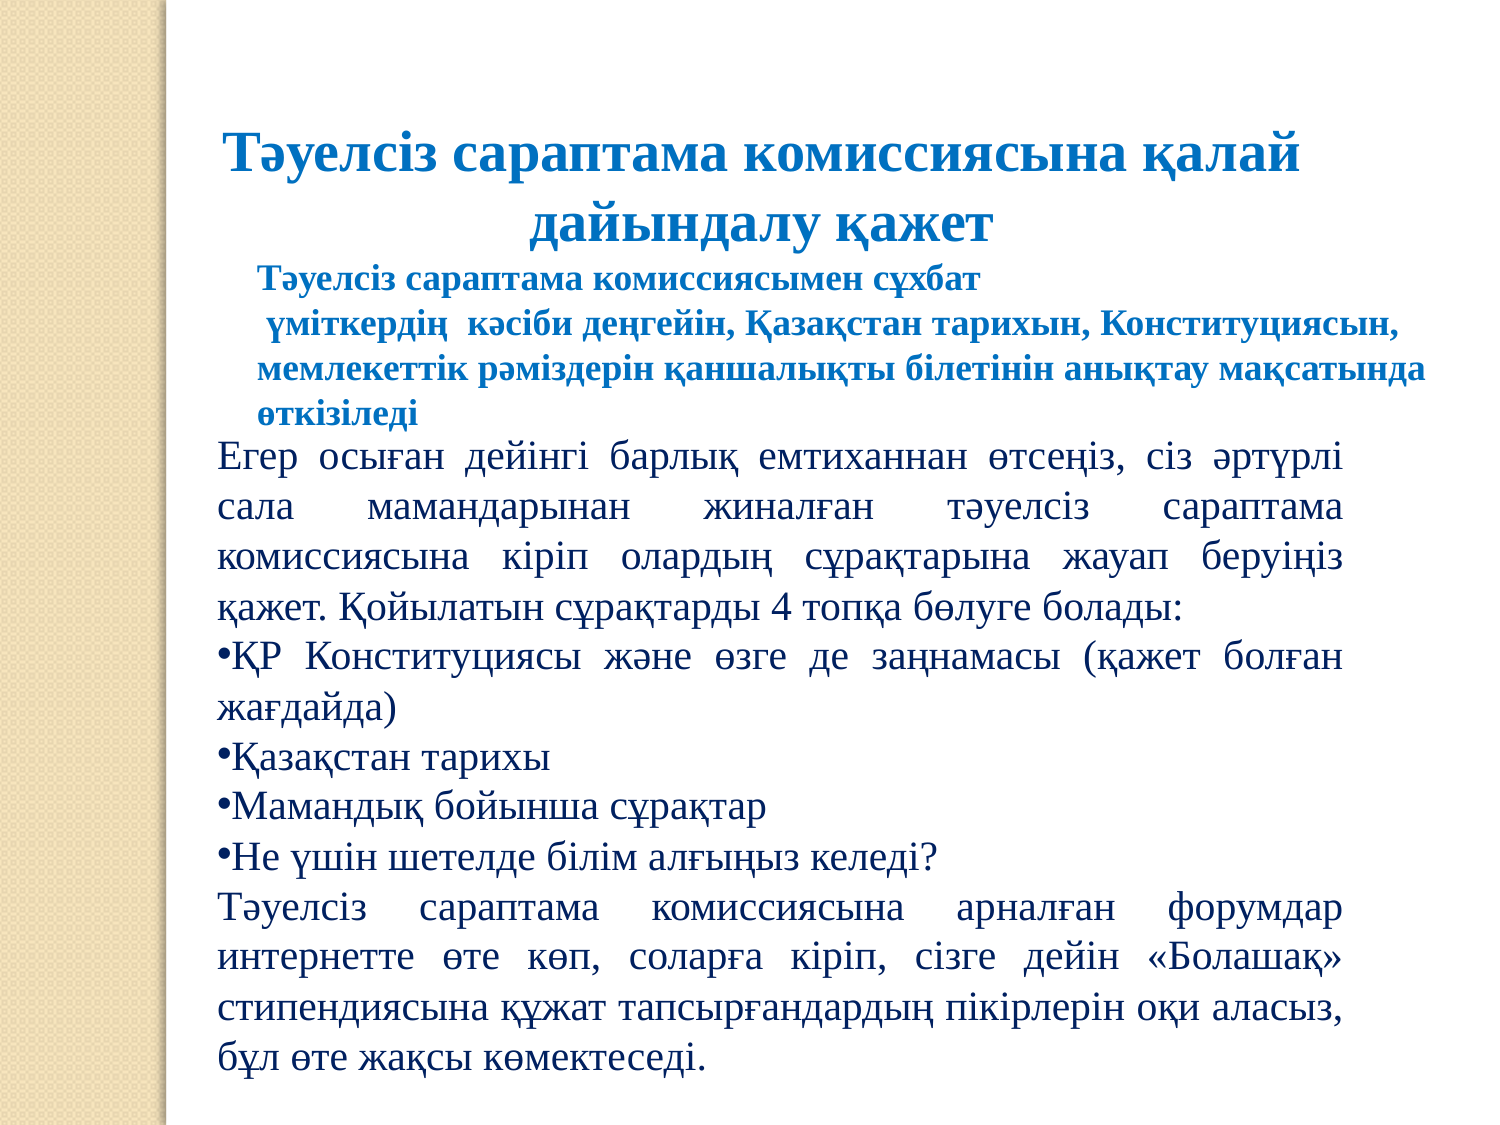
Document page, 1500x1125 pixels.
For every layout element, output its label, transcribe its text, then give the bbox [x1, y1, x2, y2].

text_box Тәуелсіз сараптама комиссиясына қалай дайындалу қажет [76, 106, 1447, 261]
text_box Тәуелсіз сараптама комиссиясымен сұхбат үміткердің кәсіби деңгейін, Қазақстан тарихын, Конституциясын, мемлекеттік рәміздерін қаншалықты білетінін анықтау мақсатында өткізіледі [242, 245, 1483, 486]
text_box Егер осыған дейінгі барлық емтиханнан өтсеңіз, сіз әртүрлі сала мамандарынан жиналған тәуелсіз сараптама комиссиясына кіріп олардың сұрақтарына жауап беруіңіз қажет. Қойылатын сұрақтарды 4 топқа бөлуге болады: ҚР Конституциясы және өзге де заңнамасы (қажет болған жағдайда) Қазақстан тарихы Мамандық бойынша сұрақтар Не үшін шетелде білім алғыңыз келеді? Тәуелсіз сараптама комиссиясына арналған форумдар интернетте өте көп, соларға кіріп, сізге дейін «Болашақ» стипендиясына құжат тапсырғандардың пікірлерін оқи аласыз, бұл өте жақсы көмектеседі. [202, 420, 1359, 1125]
